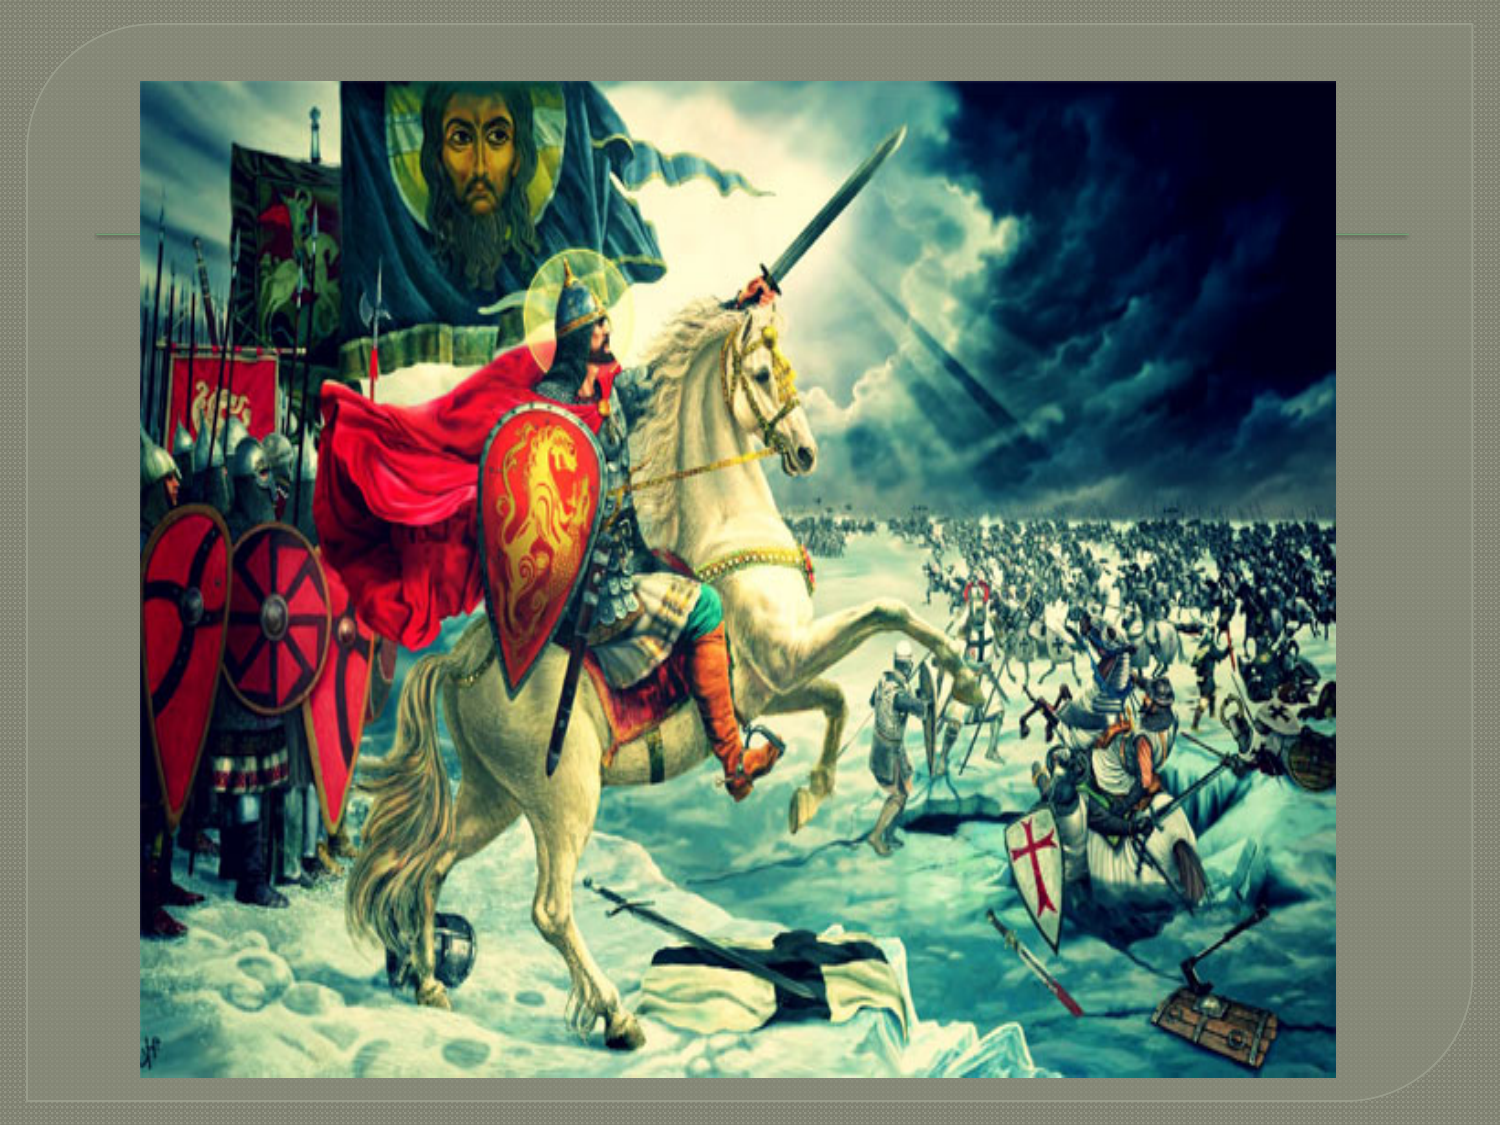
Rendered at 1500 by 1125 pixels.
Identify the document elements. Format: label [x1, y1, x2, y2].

list [140, 81, 1337, 1079]
